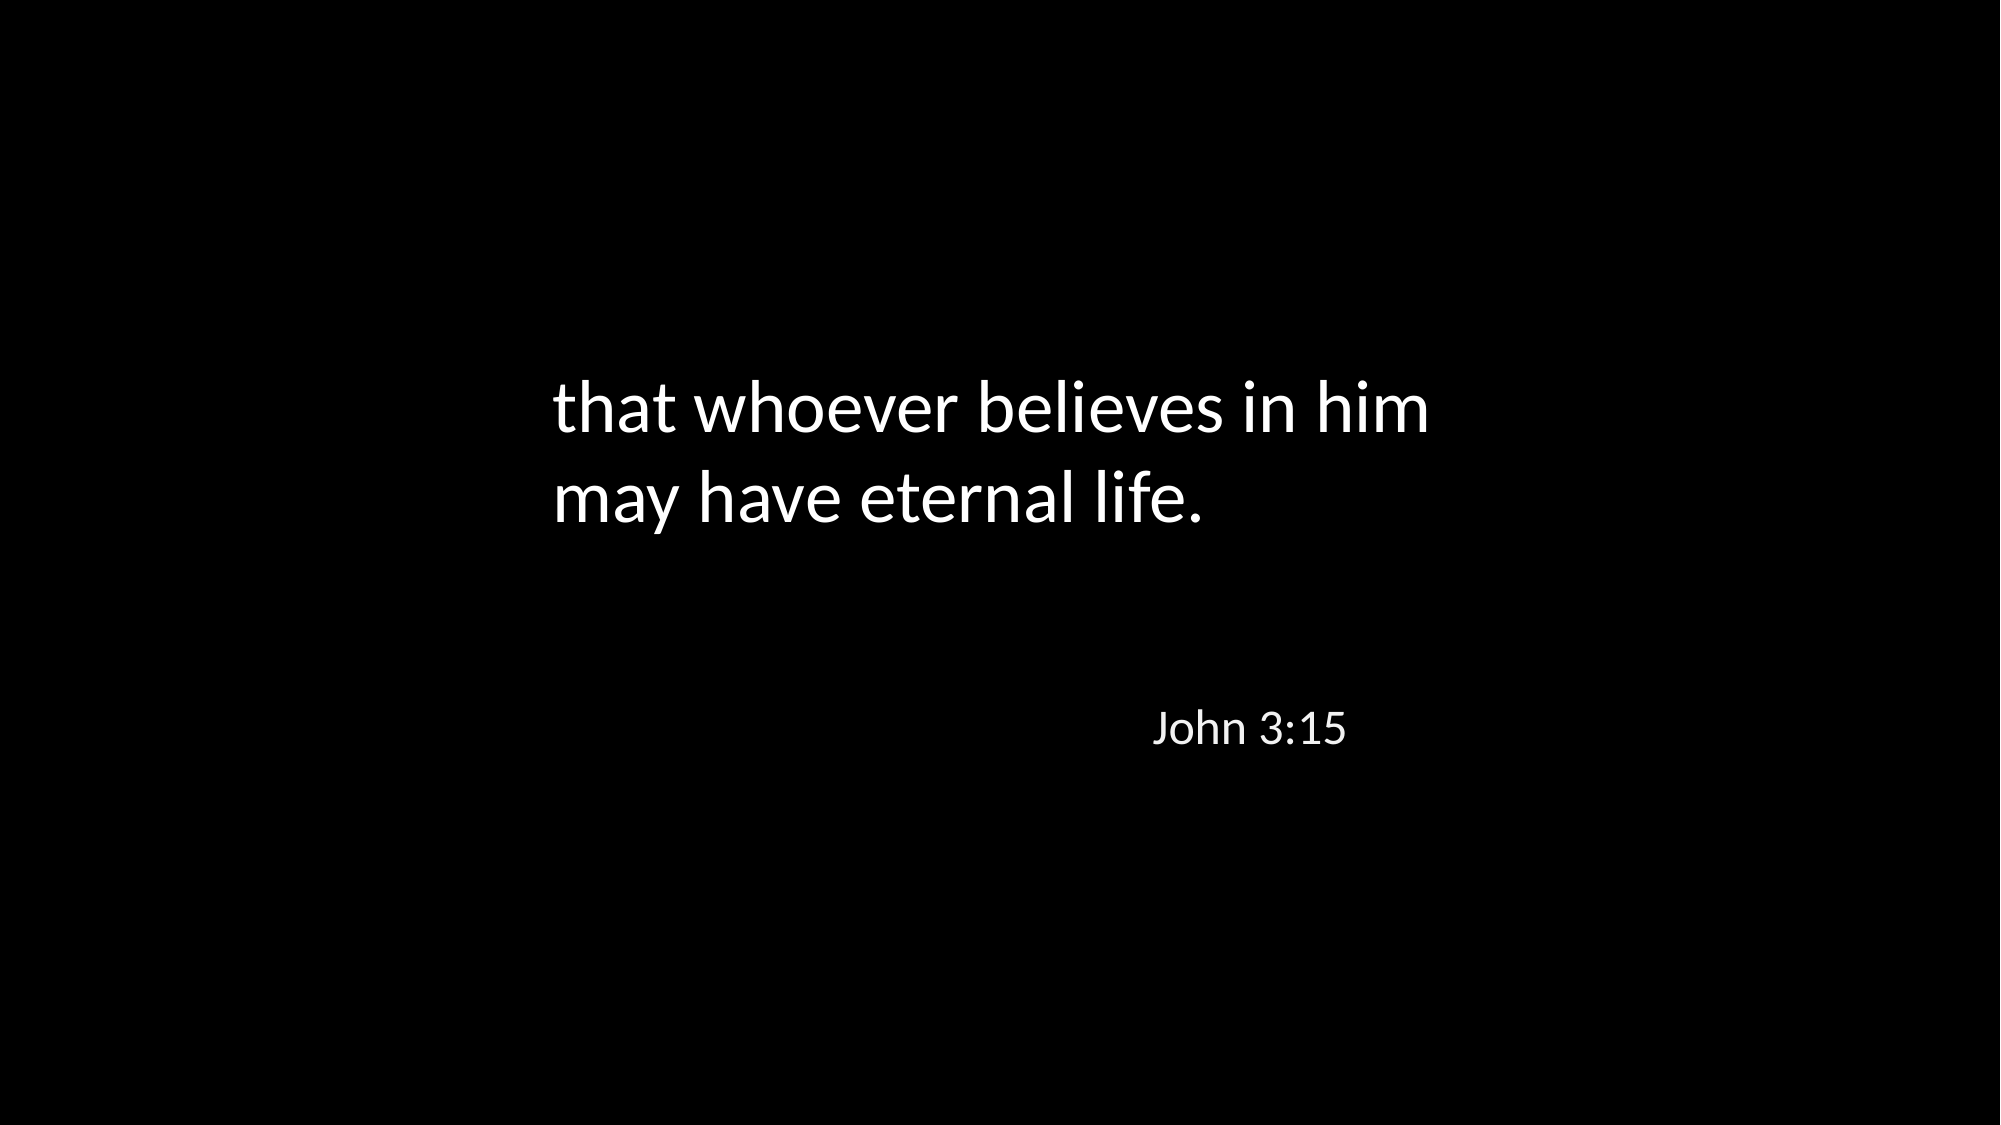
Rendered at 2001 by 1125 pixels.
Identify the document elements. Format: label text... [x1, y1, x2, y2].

text_box John 3:15 [975, 687, 1525, 763]
text_box that whoever believes in him may have eternal life. [537, 349, 1525, 545]
